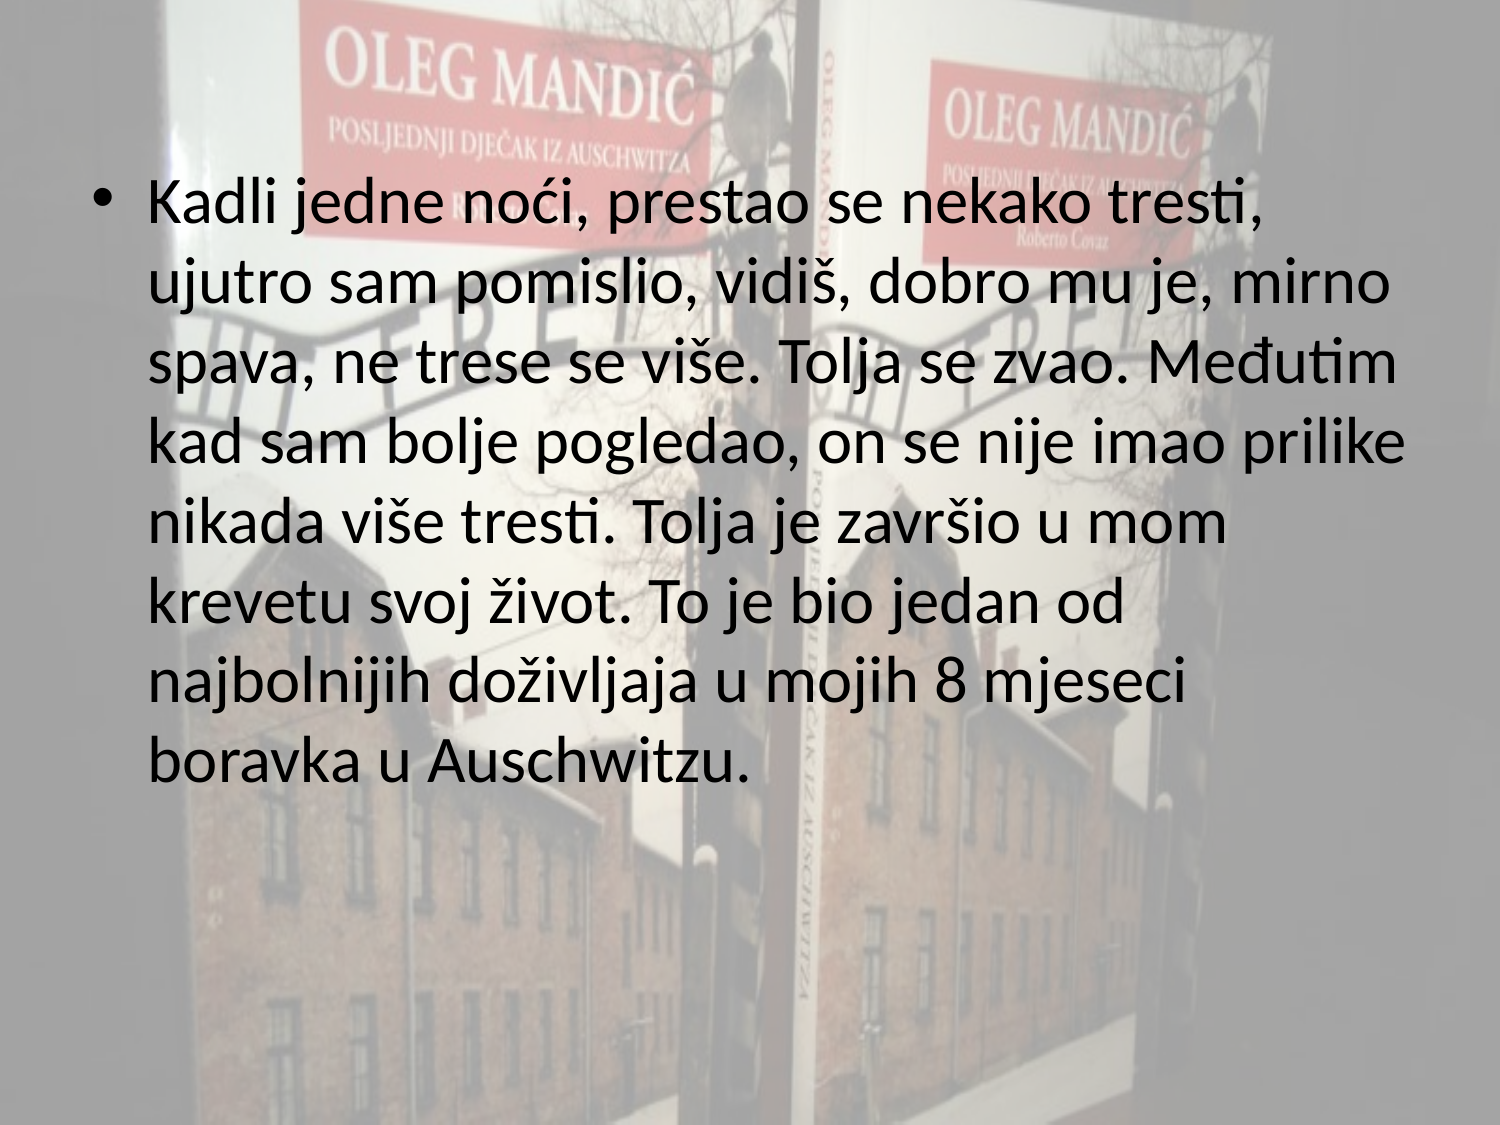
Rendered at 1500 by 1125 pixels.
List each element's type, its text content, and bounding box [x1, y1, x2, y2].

list Kadli jedne noći, prestao se nekako tresti, ujutro sam pomislio, vidiš, dobro mu je, mirno spava, ne trese se više. Tolja se zvao. Međutim kad sam bolje pogledao, on se nije imao prilike nikada više tresti. Tolja je završio u mom krevetu svoj život. To je bio jedan od najbolnijih doživljaja u mojih 8 mjeseci boravka u Auschwitzu. [76, 149, 1427, 892]
